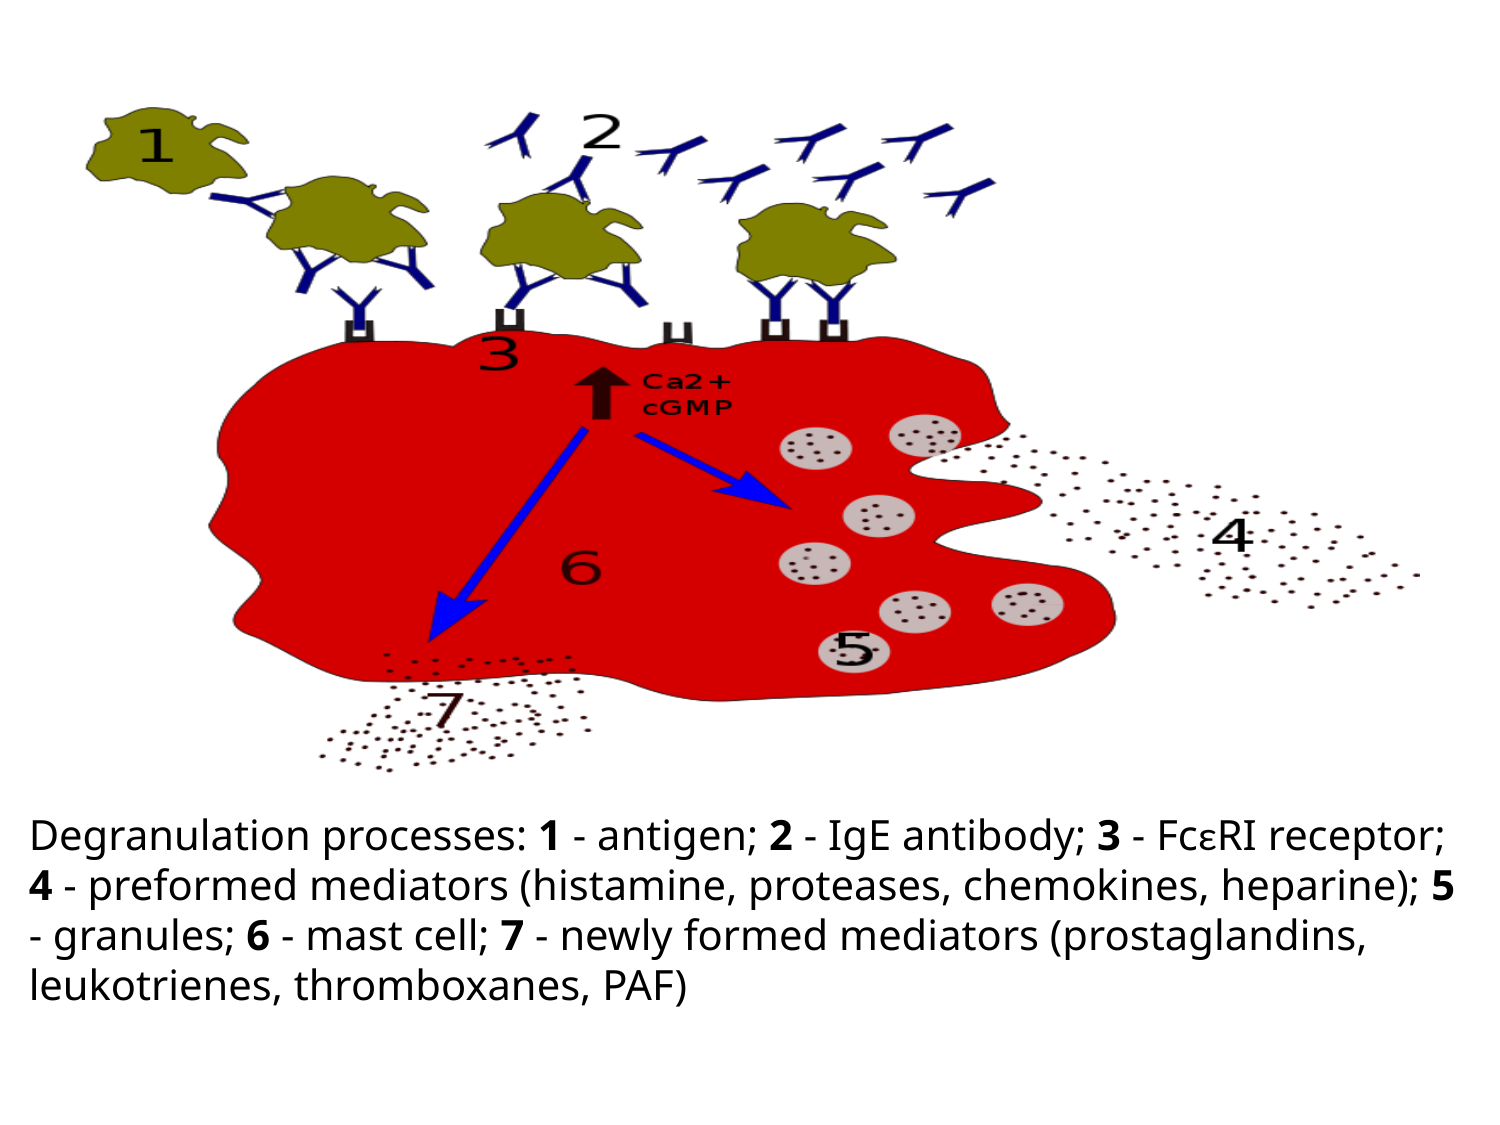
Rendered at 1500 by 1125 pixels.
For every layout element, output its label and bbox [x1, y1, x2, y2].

text_box [13, 97, 1485, 1019]
